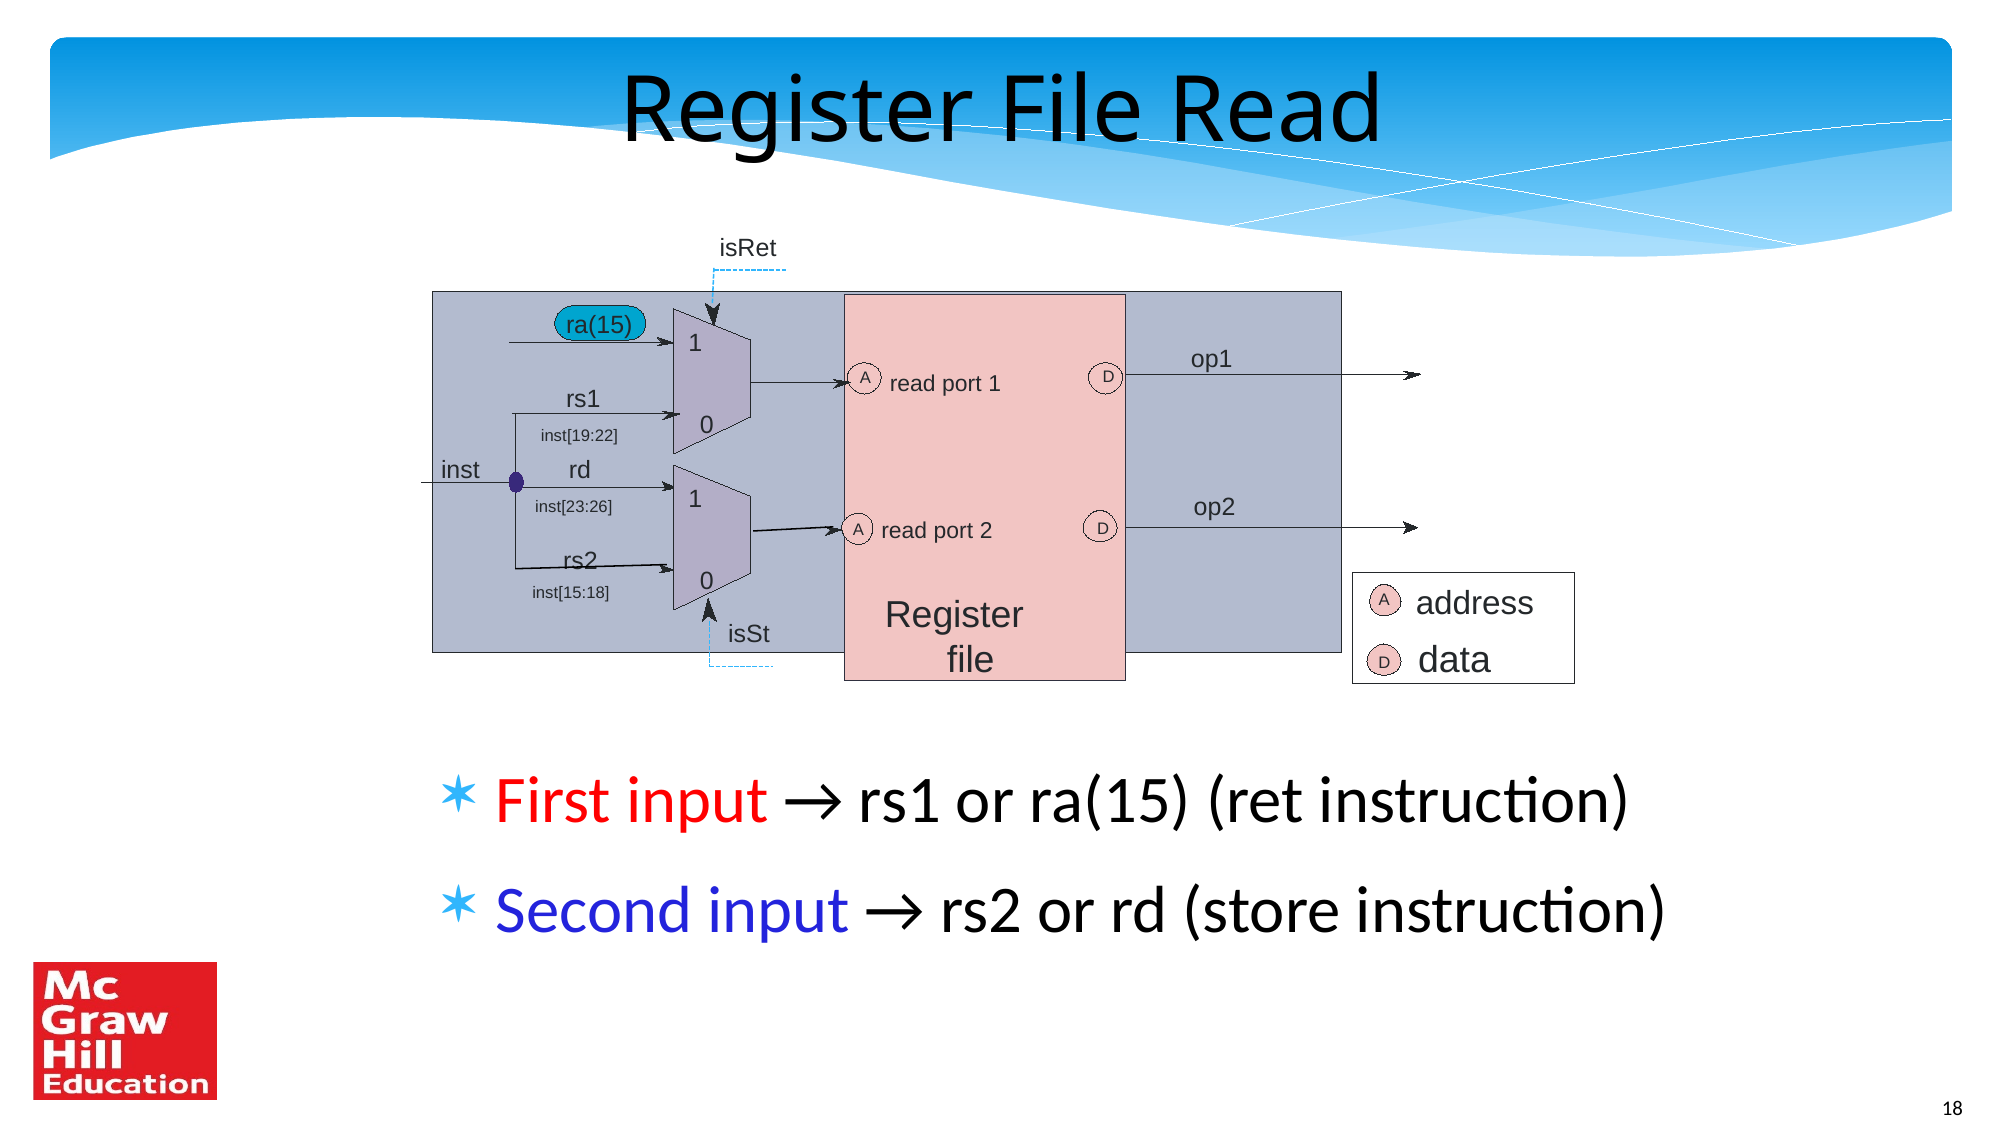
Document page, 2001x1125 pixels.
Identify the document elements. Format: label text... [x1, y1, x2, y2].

text_box inst [441, 453, 481, 484]
text_box D [1102, 366, 1115, 387]
text_box A [859, 367, 872, 388]
text_box isRet [719, 231, 777, 262]
text_box [662, 411, 680, 420]
text_box A [852, 519, 865, 540]
text_box [415, 249, 1581, 692]
text_box [432, 291, 712, 482]
text_box rs2 [563, 544, 599, 566]
text_box [841, 513, 873, 545]
text_box [844, 294, 1126, 681]
text_box D [1097, 517, 1110, 538]
text_box [1403, 521, 1418, 534]
text_box [662, 481, 673, 491]
text_box [1083, 510, 1118, 542]
text_box [657, 337, 674, 346]
text_box [715, 272, 721, 279]
text_box [833, 379, 851, 389]
text_box Register [884, 590, 1025, 636]
text_box [673, 465, 751, 610]
text_box rs1 [566, 382, 602, 413]
text_box [847, 362, 882, 395]
text_box rd [568, 453, 592, 484]
text_box [708, 663, 717, 672]
text_box [1126, 375, 1342, 527]
text_box [715, 291, 1342, 382]
text_box inst[19:22] [540, 425, 619, 446]
text_box [1352, 572, 1575, 684]
text_box ra(15) [566, 308, 634, 339]
title Register File Read [394, 30, 1611, 180]
text_box op2 [1193, 490, 1236, 521]
text_box [660, 566, 674, 572]
text_box read port 2 [881, 516, 993, 544]
text_box [830, 528, 842, 533]
text_box [673, 308, 751, 454]
text_box [554, 305, 646, 341]
text_box [1403, 371, 1421, 380]
text_box [509, 472, 524, 493]
text_box [1126, 529, 1342, 653]
text_box inst[15:18] [532, 581, 610, 602]
picture [33, 962, 217, 1100]
text_box [432, 483, 844, 653]
text_box 1 [688, 482, 703, 513]
text_box file [946, 635, 995, 681]
text_box op1 [1190, 342, 1233, 373]
text_box [753, 532, 830, 539]
text_box 0 [699, 564, 714, 595]
text_box [516, 384, 844, 529]
text_box 1 [688, 326, 703, 357]
list First input → rs1 or ra(15) (ret instruction) Second input → rs2 or rd (store instruction) [424, 755, 1734, 1055]
text_box 0 [699, 408, 714, 439]
text_box [702, 598, 717, 622]
text_box [514, 571, 662, 578]
text_box [705, 303, 720, 325]
text_box read port 1 [889, 368, 1002, 397]
text_box isSt [728, 617, 771, 648]
text_box inst[23:26] [535, 496, 613, 517]
text_box [1088, 362, 1123, 395]
